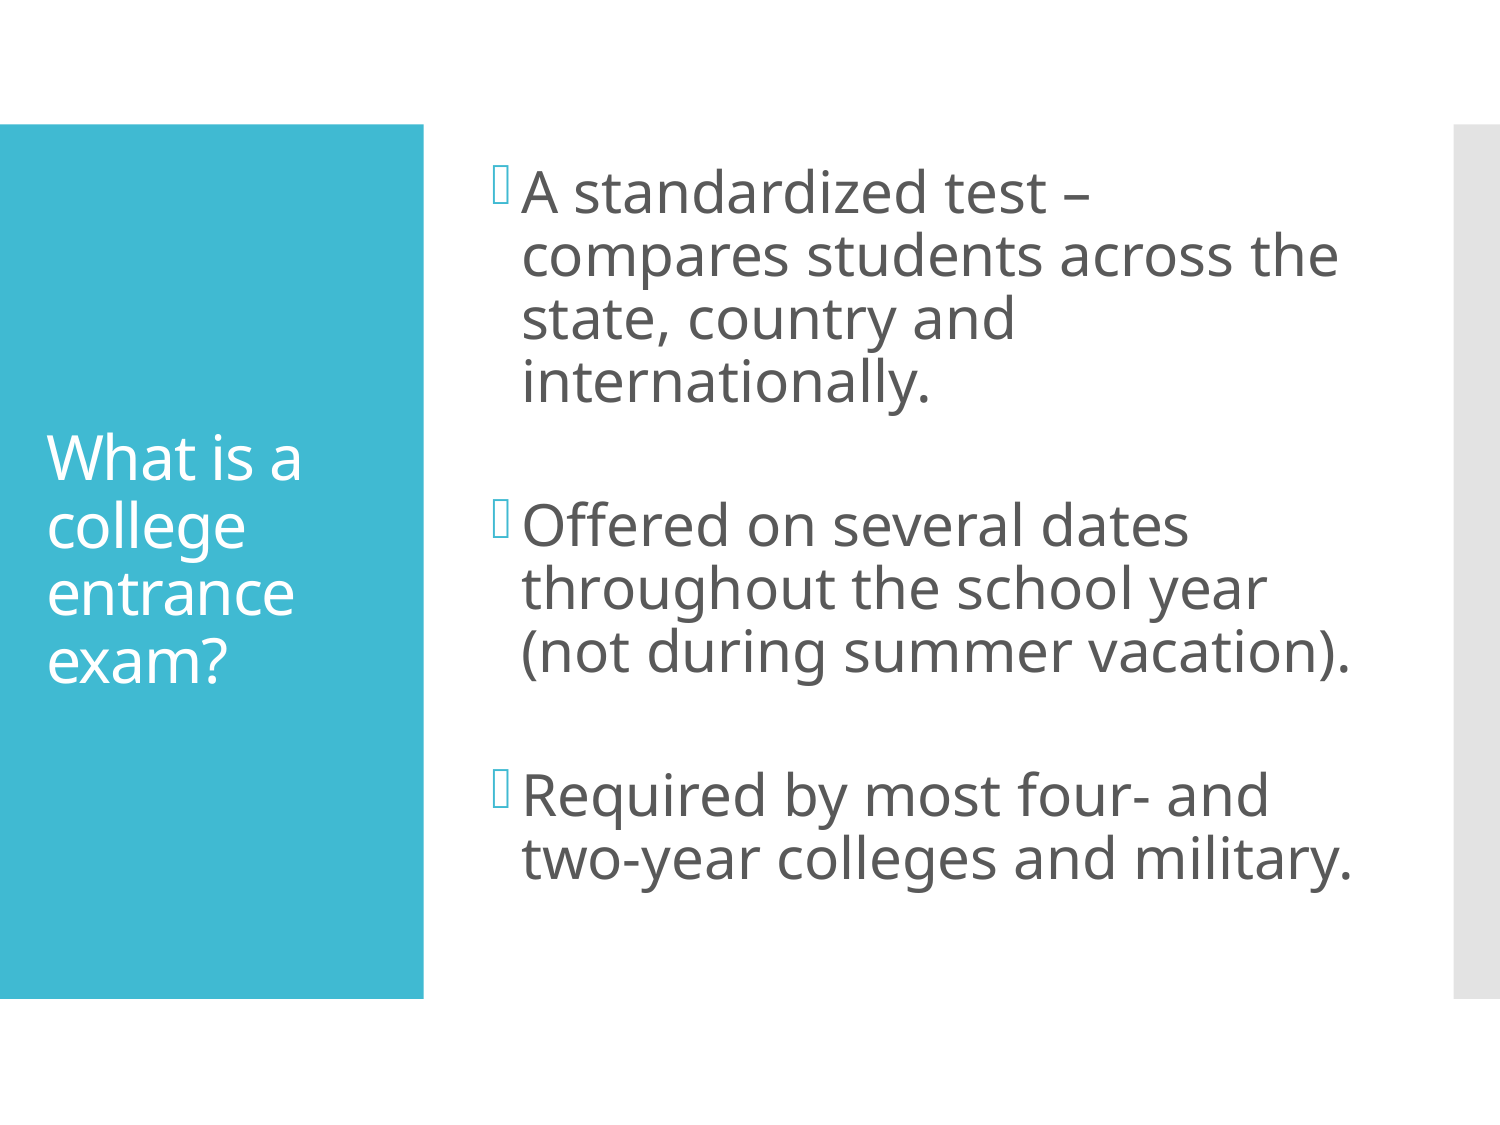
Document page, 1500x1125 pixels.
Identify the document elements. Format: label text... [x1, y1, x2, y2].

list A standardized test – compares students across the state, country and internationally. Offered on several dates throughout the school year (not during summer vacation). Required by most four- and two-year colleges and military. [476, 141, 1376, 982]
title What is a college entrance exam? [31, 184, 394, 940]
